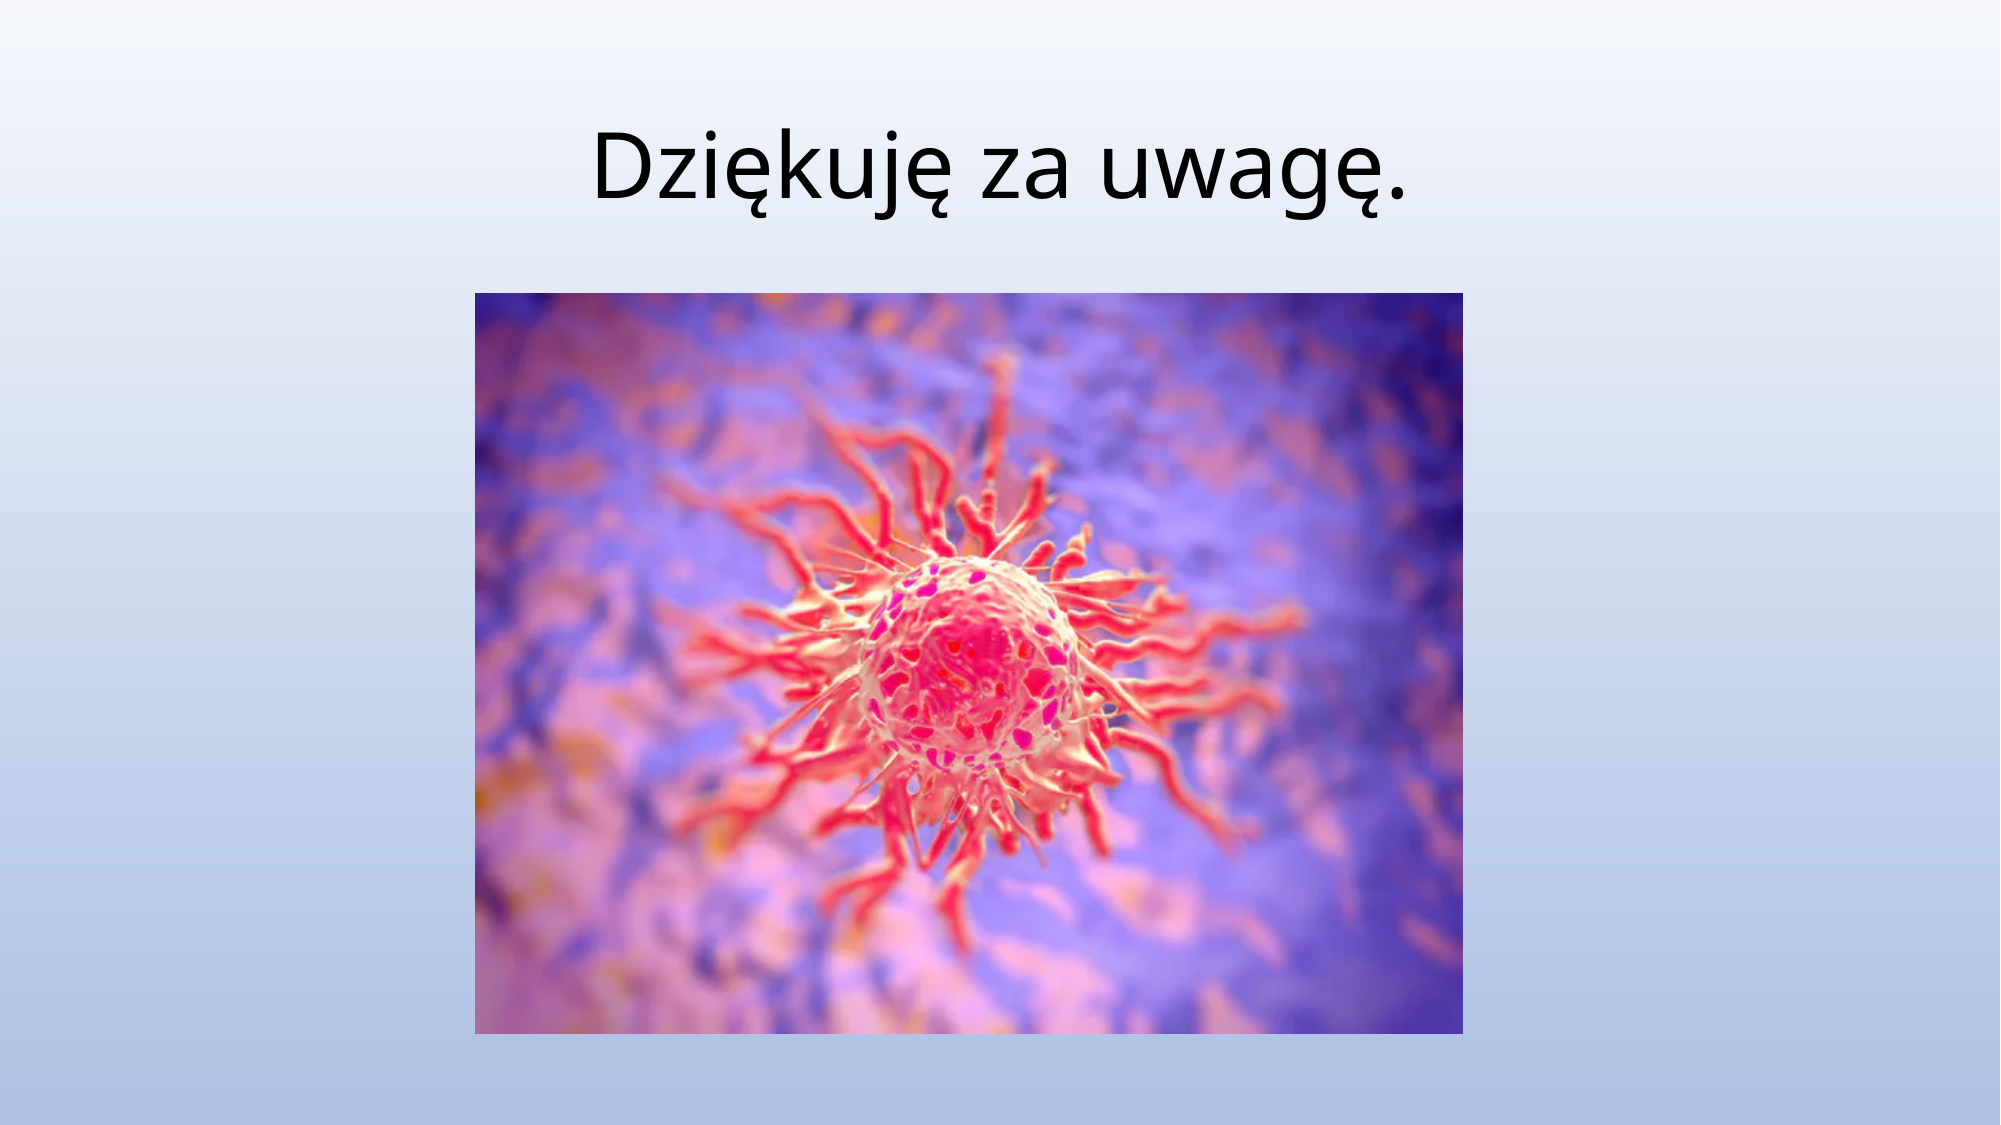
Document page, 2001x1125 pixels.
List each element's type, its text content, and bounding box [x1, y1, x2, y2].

title Dziękuję za uwagę. [137, 59, 1863, 278]
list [475, 293, 1463, 1034]
